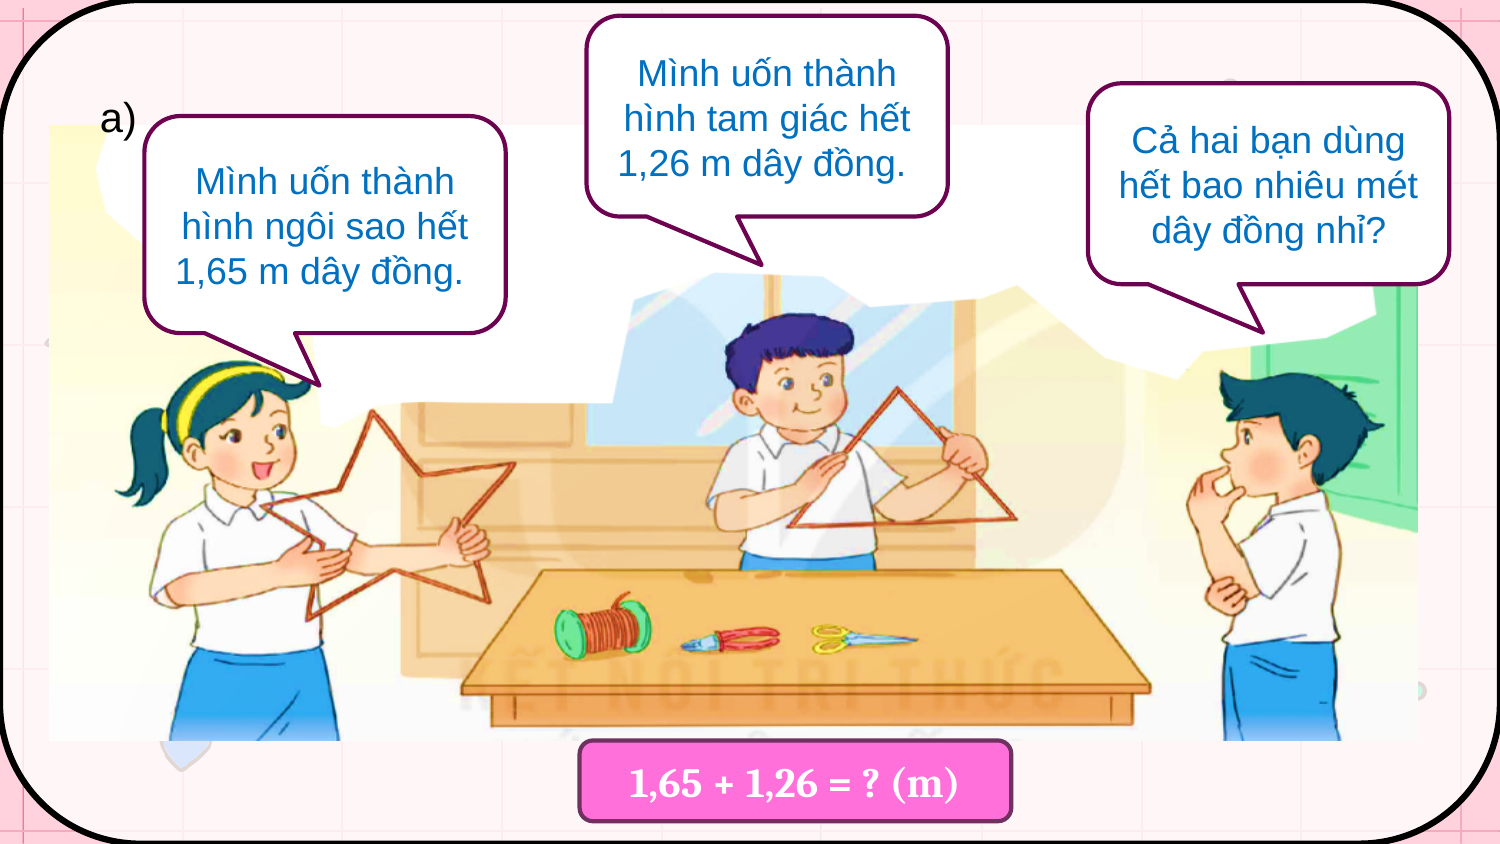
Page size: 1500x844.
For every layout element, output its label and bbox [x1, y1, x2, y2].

picture [49, 125, 1418, 741]
text_box [0, 0, 1500, 844]
